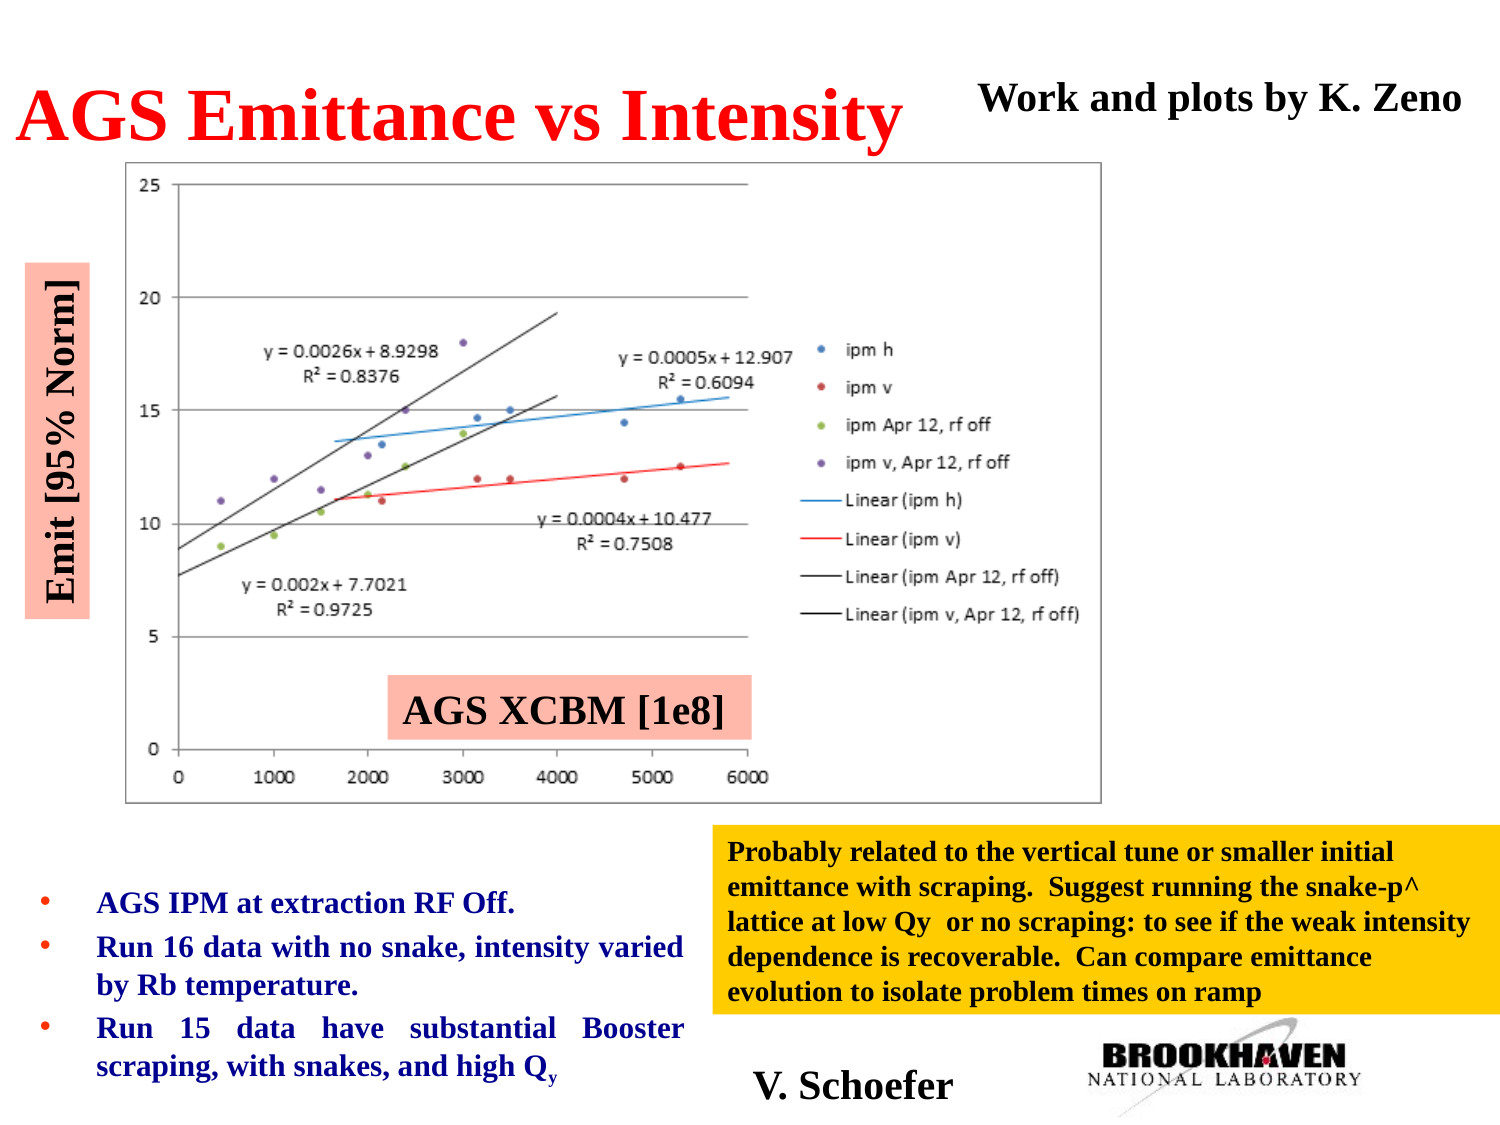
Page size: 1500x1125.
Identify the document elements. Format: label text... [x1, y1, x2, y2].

text_box Probably related to the vertical tune or smaller initial emittance with scraping. Suggest running the snake-p^ lattice at low Qy or no scraping: to see if the weak intensity dependence is recoverable. Can compare emittance evolution to isolate problem times on ramp [712, 824, 1500, 1015]
picture [1087, 1017, 1363, 1125]
list AGS IPM at extraction RF Off. Run 16 data with no snake, intensity varied by Rb temperature. Run 15 data have substantial Booster scraping, with snakes, and high Qy [24, 874, 701, 1101]
title AGS Emittance vs Intensity [0, 0, 1038, 163]
picture [124, 162, 1102, 804]
text_box Work and plots by K. Zeno [962, 62, 1488, 128]
text_box V. Schoefer [737, 1050, 969, 1115]
text_box Emit [95% Norm] [24, 262, 90, 620]
